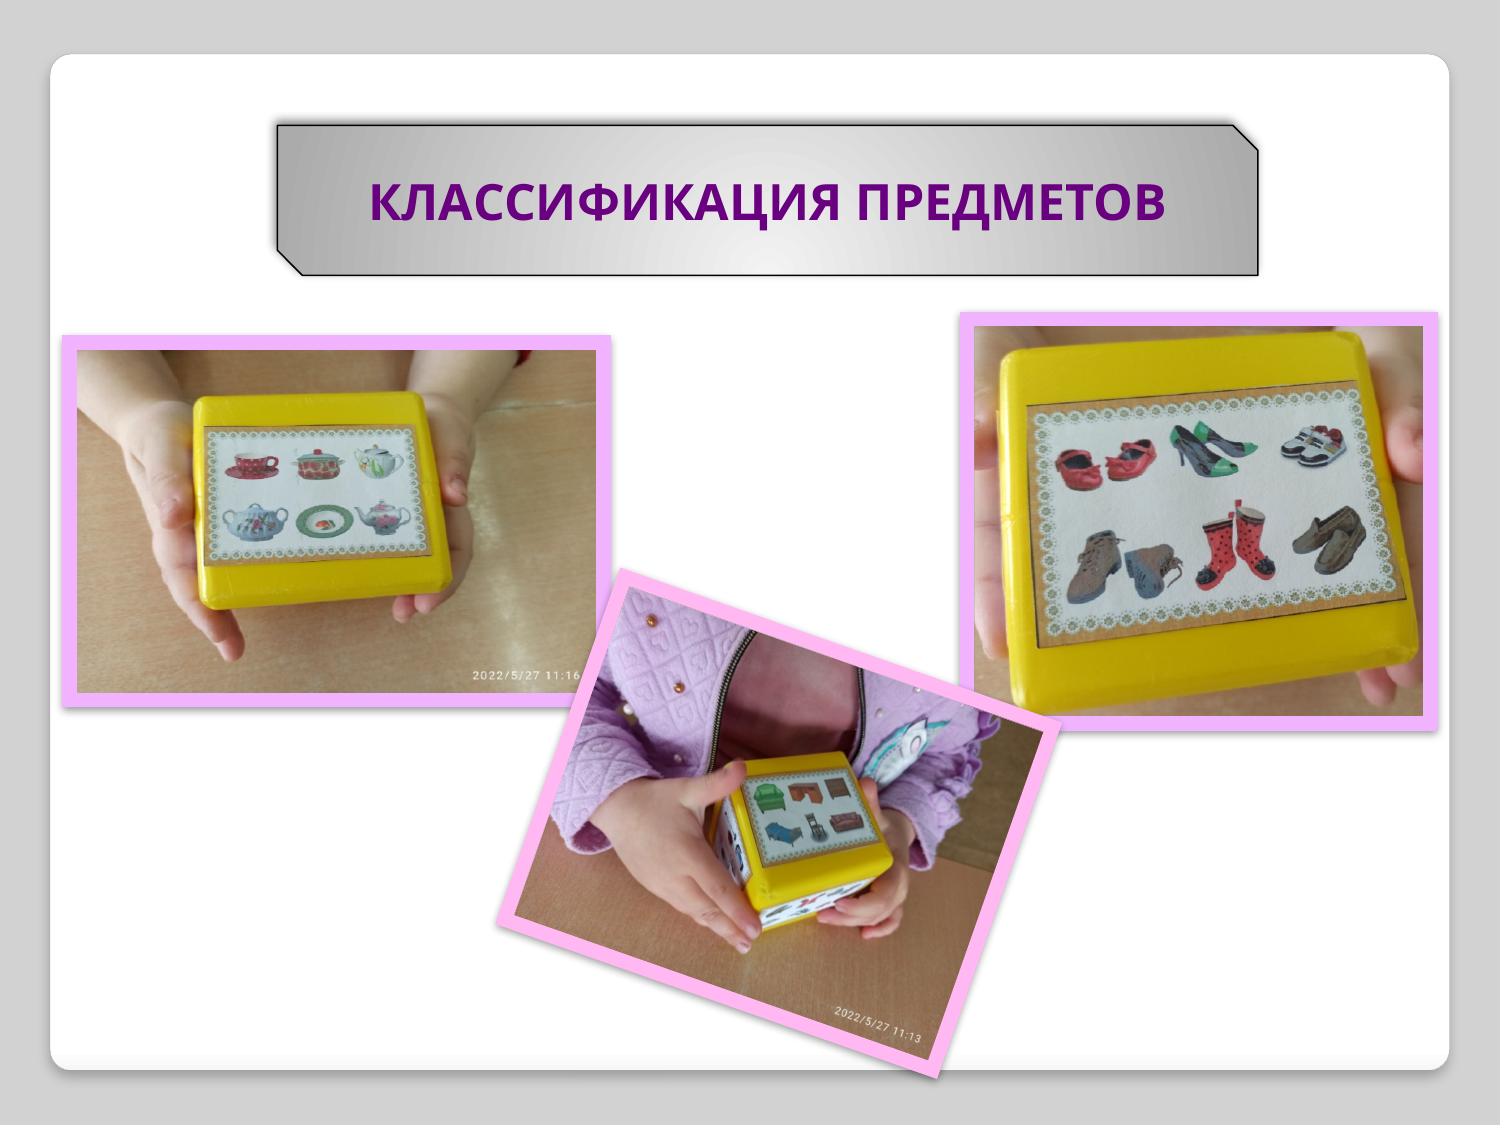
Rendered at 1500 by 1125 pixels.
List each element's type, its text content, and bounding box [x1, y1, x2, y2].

text_box Классификация предметов [276, 124, 1259, 277]
picture [76, 326, 1424, 1060]
